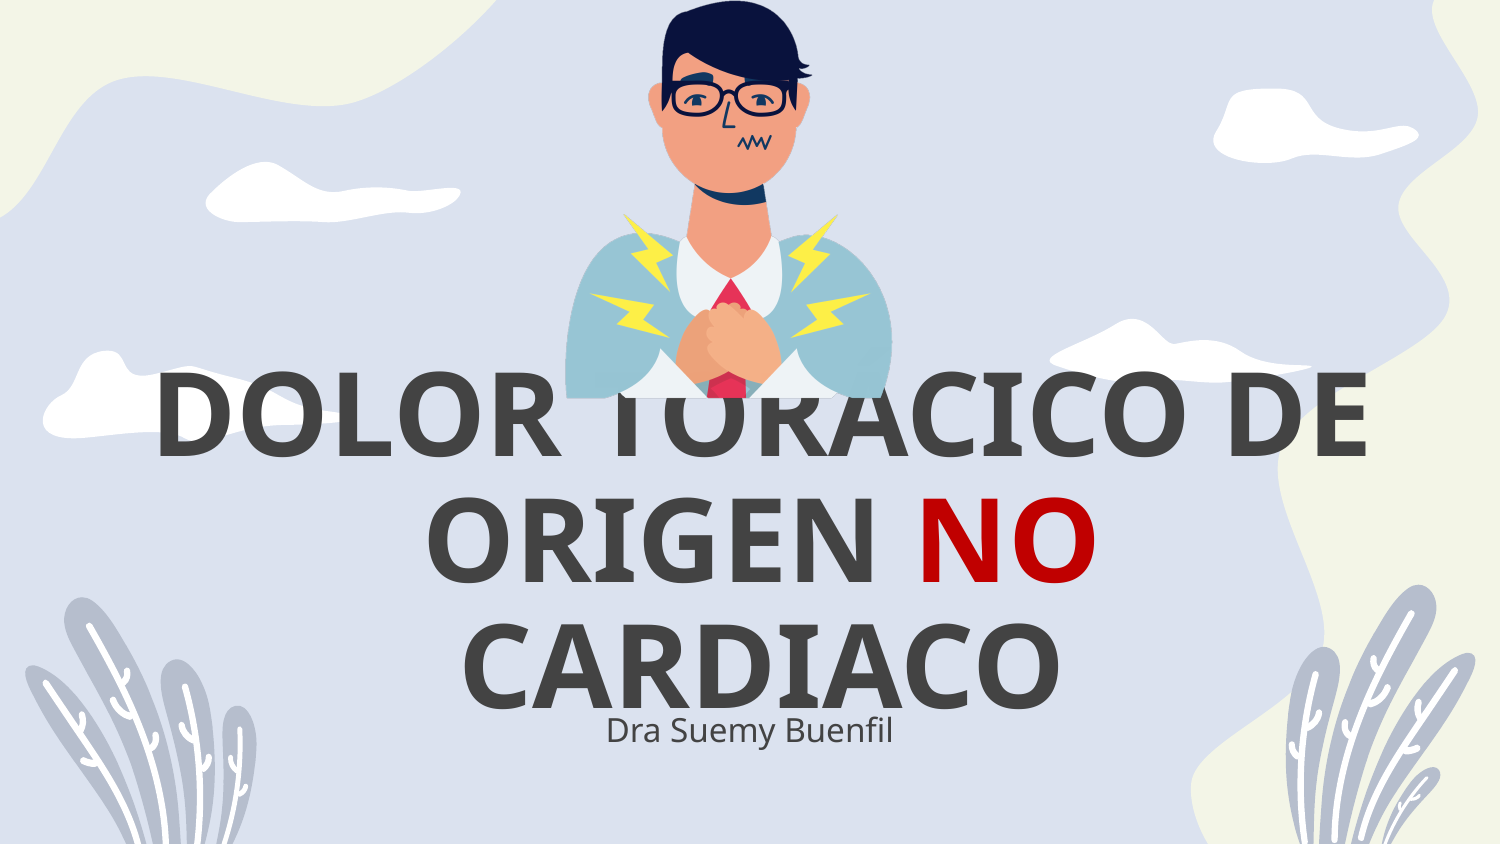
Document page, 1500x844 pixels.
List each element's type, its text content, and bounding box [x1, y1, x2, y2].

text_box [205, 161, 461, 223]
text_box [42, 350, 130, 439]
text_box [166, 366, 209, 371]
subtitle Dra Suemy Buenfil [384, 718, 1116, 756]
title DOLOR TORÁCICO DE ORIGEN NO CARDIACO [95, 371, 1429, 718]
picture [492, 0, 977, 403]
text_box [1049, 318, 1312, 371]
text_box [1213, 88, 1419, 163]
